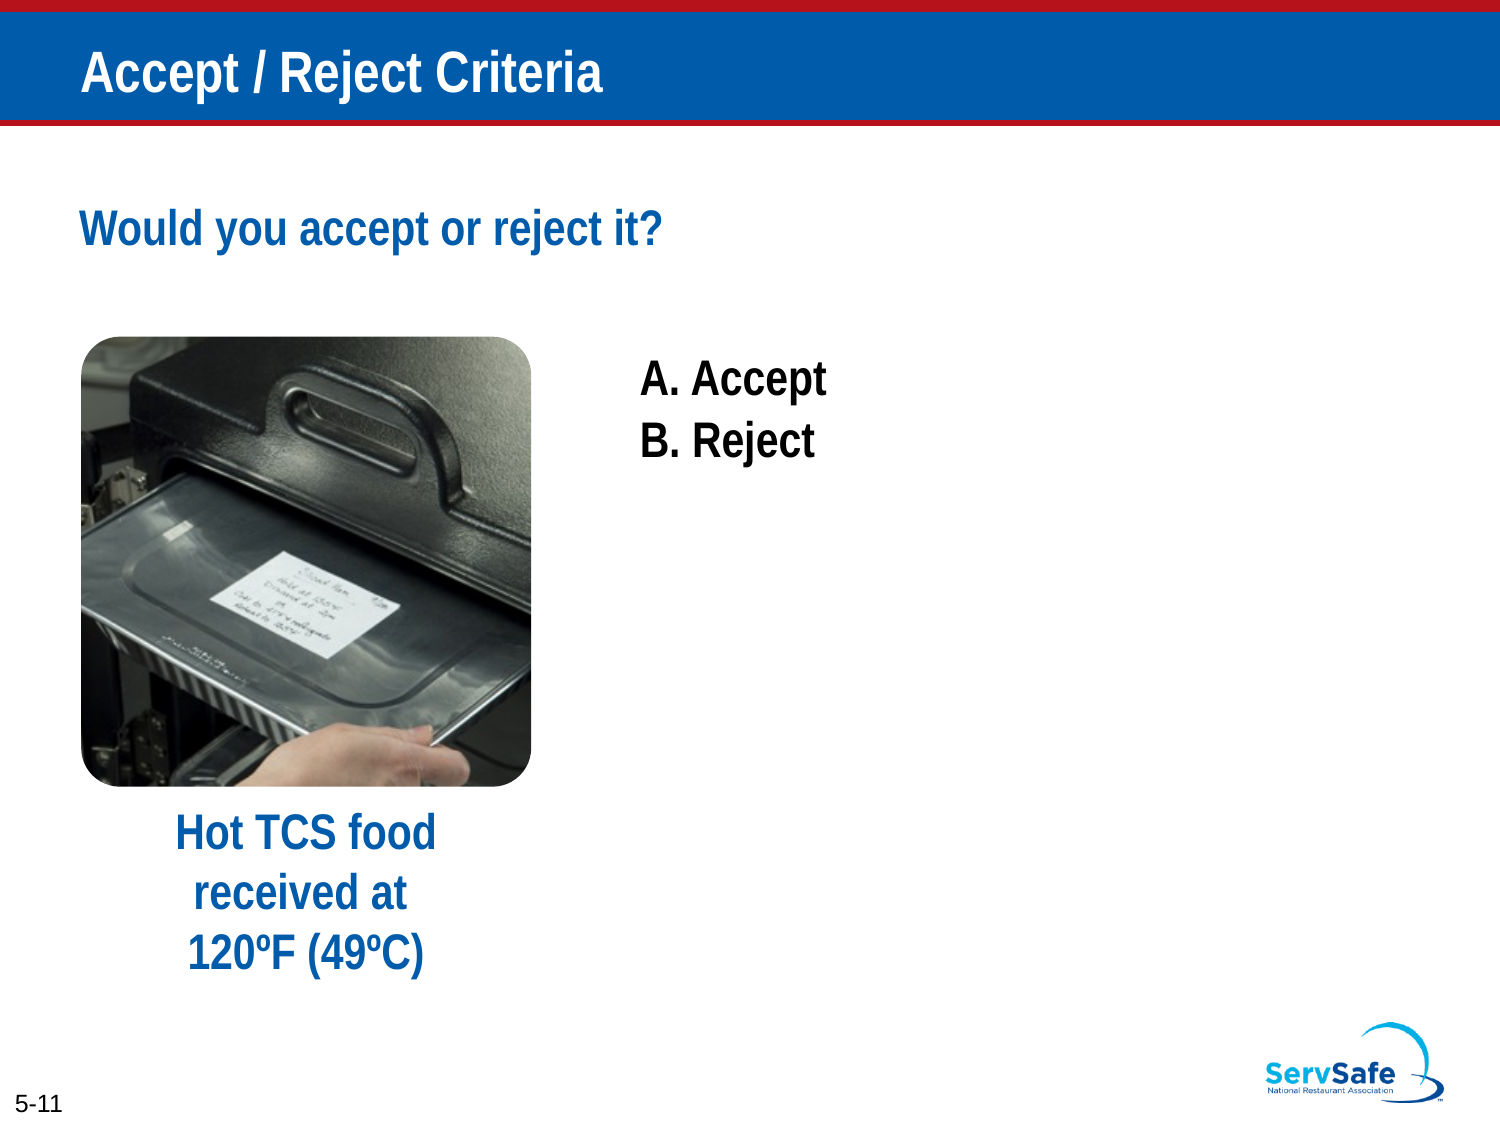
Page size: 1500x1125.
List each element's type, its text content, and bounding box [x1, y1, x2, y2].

list Would you accept or reject it? [64, 187, 1477, 263]
title Accept / Reject Criteria [65, 26, 1429, 112]
text_box B. Reject [624, 400, 1032, 476]
picture [1265, 1022, 1444, 1103]
text_box Hot TCS food received at 120ºF (49ºC) [81, 792, 532, 929]
text_box A. Accept [624, 338, 1197, 413]
picture [80, 336, 532, 787]
text_box 5-11 [0, 1080, 94, 1125]
picture [0, 12, 1500, 120]
